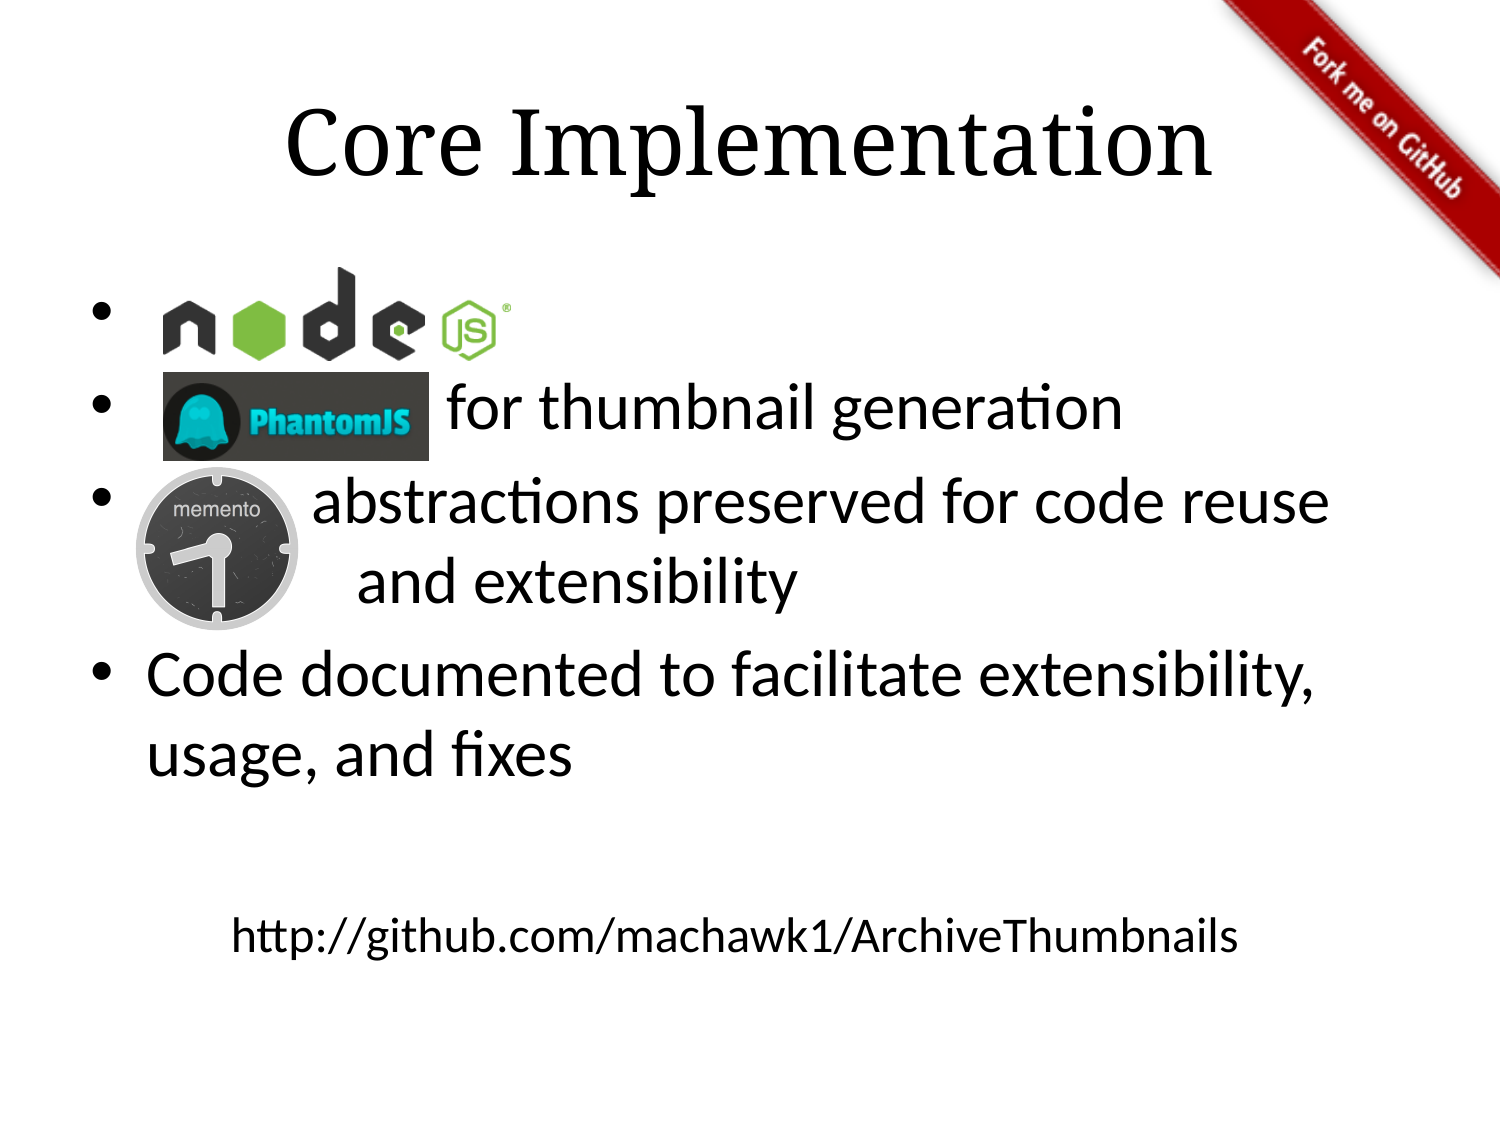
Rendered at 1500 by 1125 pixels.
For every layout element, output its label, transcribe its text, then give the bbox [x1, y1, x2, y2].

text_box http://github.com/machawk1/ArchiveThumbnails [216, 894, 1254, 970]
title Core Implementation [75, 45, 1186, 233]
list for thumbnail generation abstractions preserved for code reuse and extensibility Code documented to facilitate extensibility, usage, and fixes [75, 262, 1425, 1005]
picture [133, 465, 301, 632]
picture [163, 266, 511, 362]
picture [1191, 0, 1500, 311]
picture [163, 371, 430, 461]
